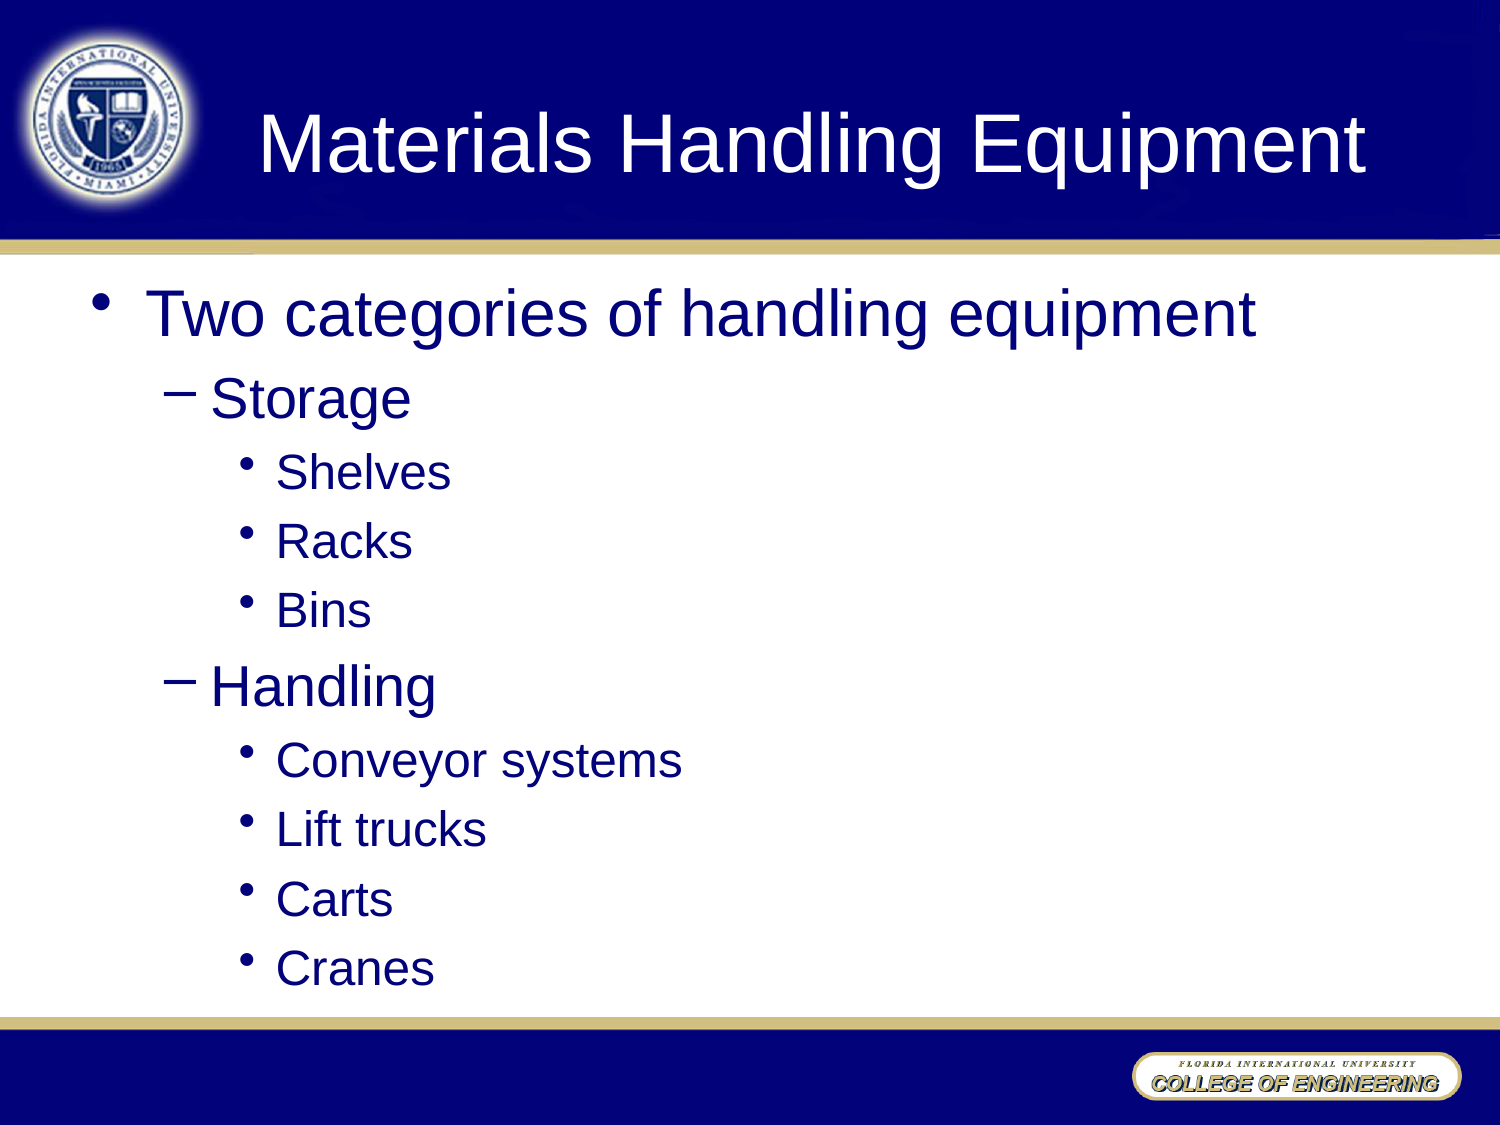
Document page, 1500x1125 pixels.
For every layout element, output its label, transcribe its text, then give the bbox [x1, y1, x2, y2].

title Materials Handling Equipment [199, 44, 1426, 233]
picture [0, 0, 1500, 1125]
list Two categories of handling equipment Storage Shelves Racks Bins Handling Conveyor systems Lift trucks Carts Cranes [74, 262, 1426, 1006]
